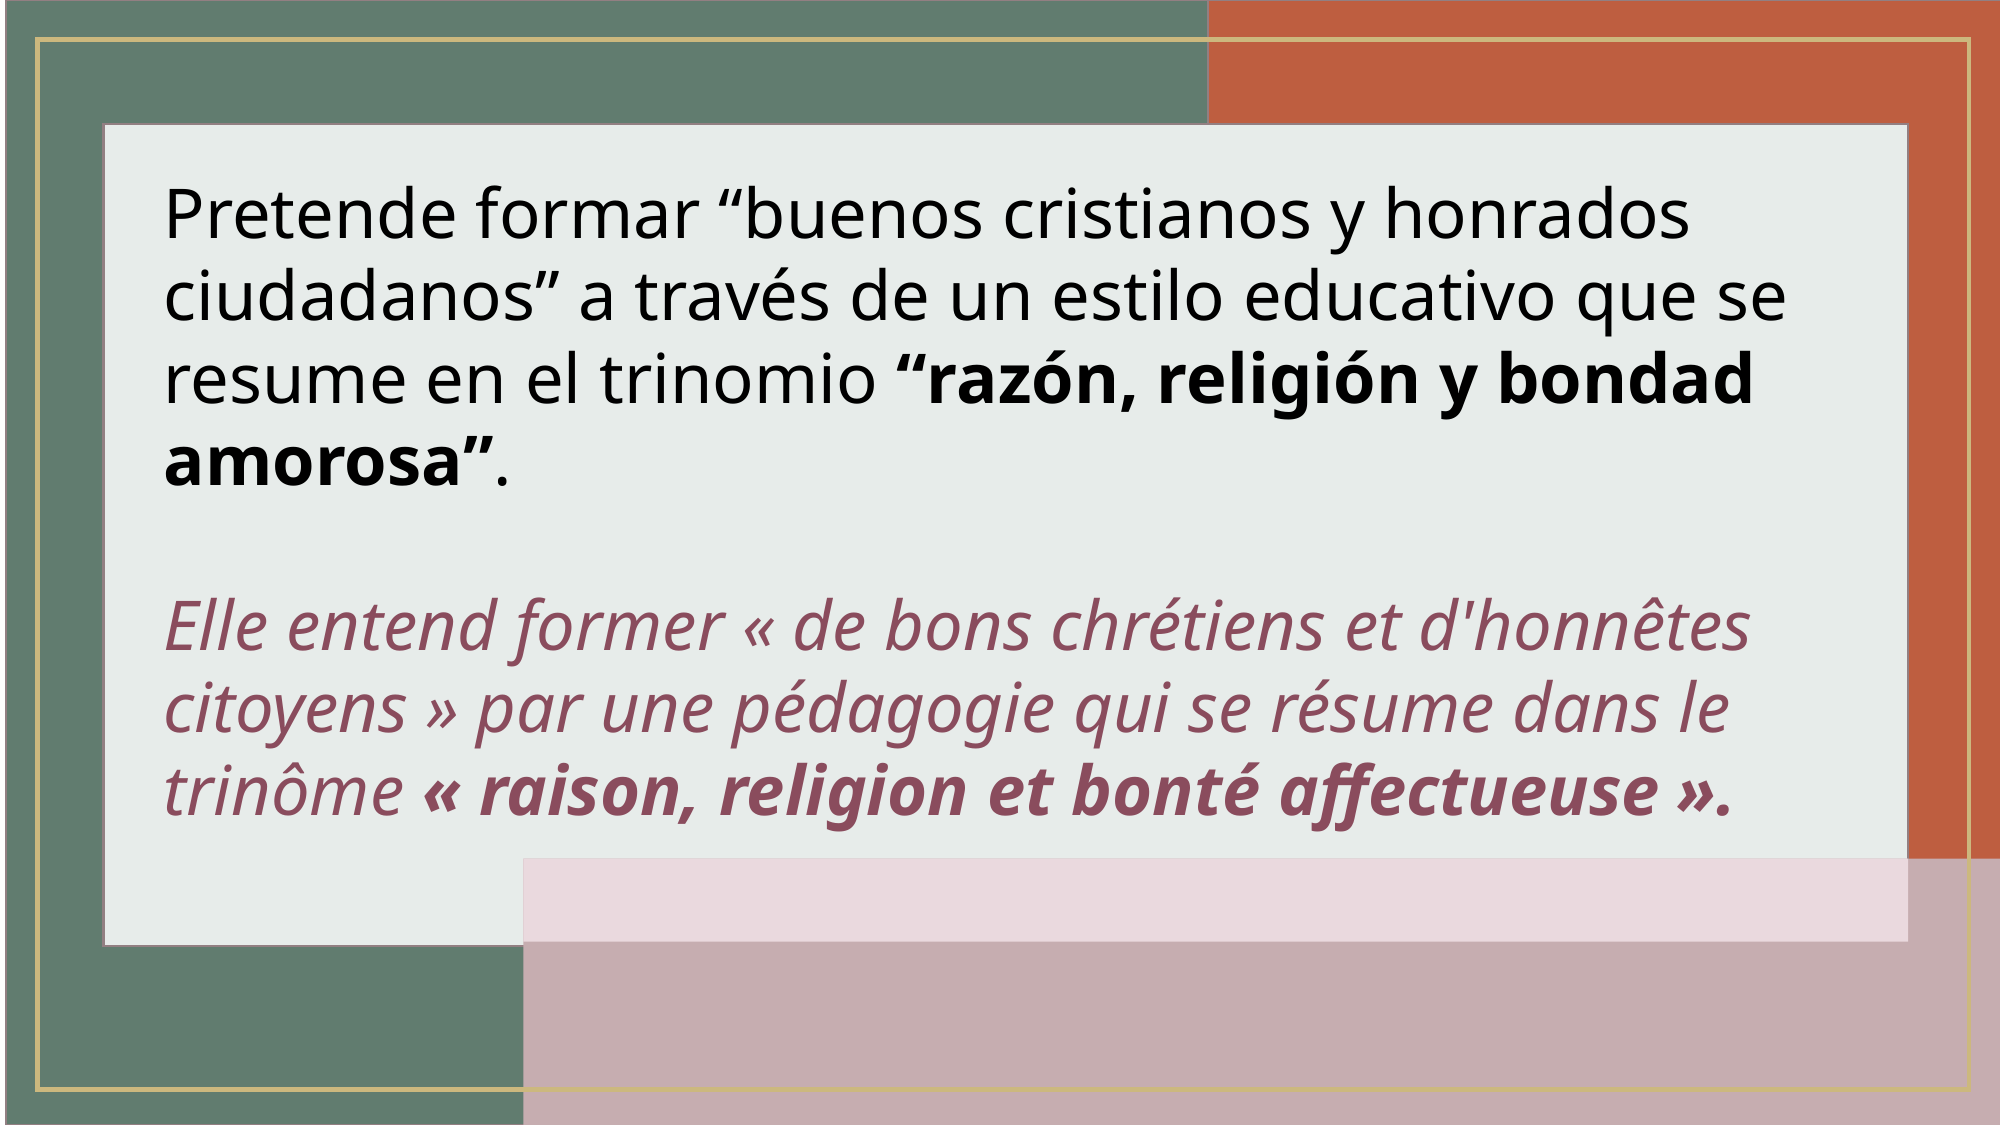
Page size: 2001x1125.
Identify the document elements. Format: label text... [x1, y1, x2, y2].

text_box [5, 0, 1207, 1125]
text_box [522, 858, 2000, 1125]
text_box Pretende formar “buenos cristianos y honrados ciudadanos” a través de un estilo educativo que se resume en el trinomio “razón, religión y bondad amorosa”. Elle entend former « de bons chrétiens et d'honnêtes citoyens » par une pédagogie qui se résume dans le trinôme « raison, religion et bonté affectueuse ». [149, 162, 1911, 919]
text_box [36, 38, 1970, 1090]
text_box [1207, 0, 2000, 858]
